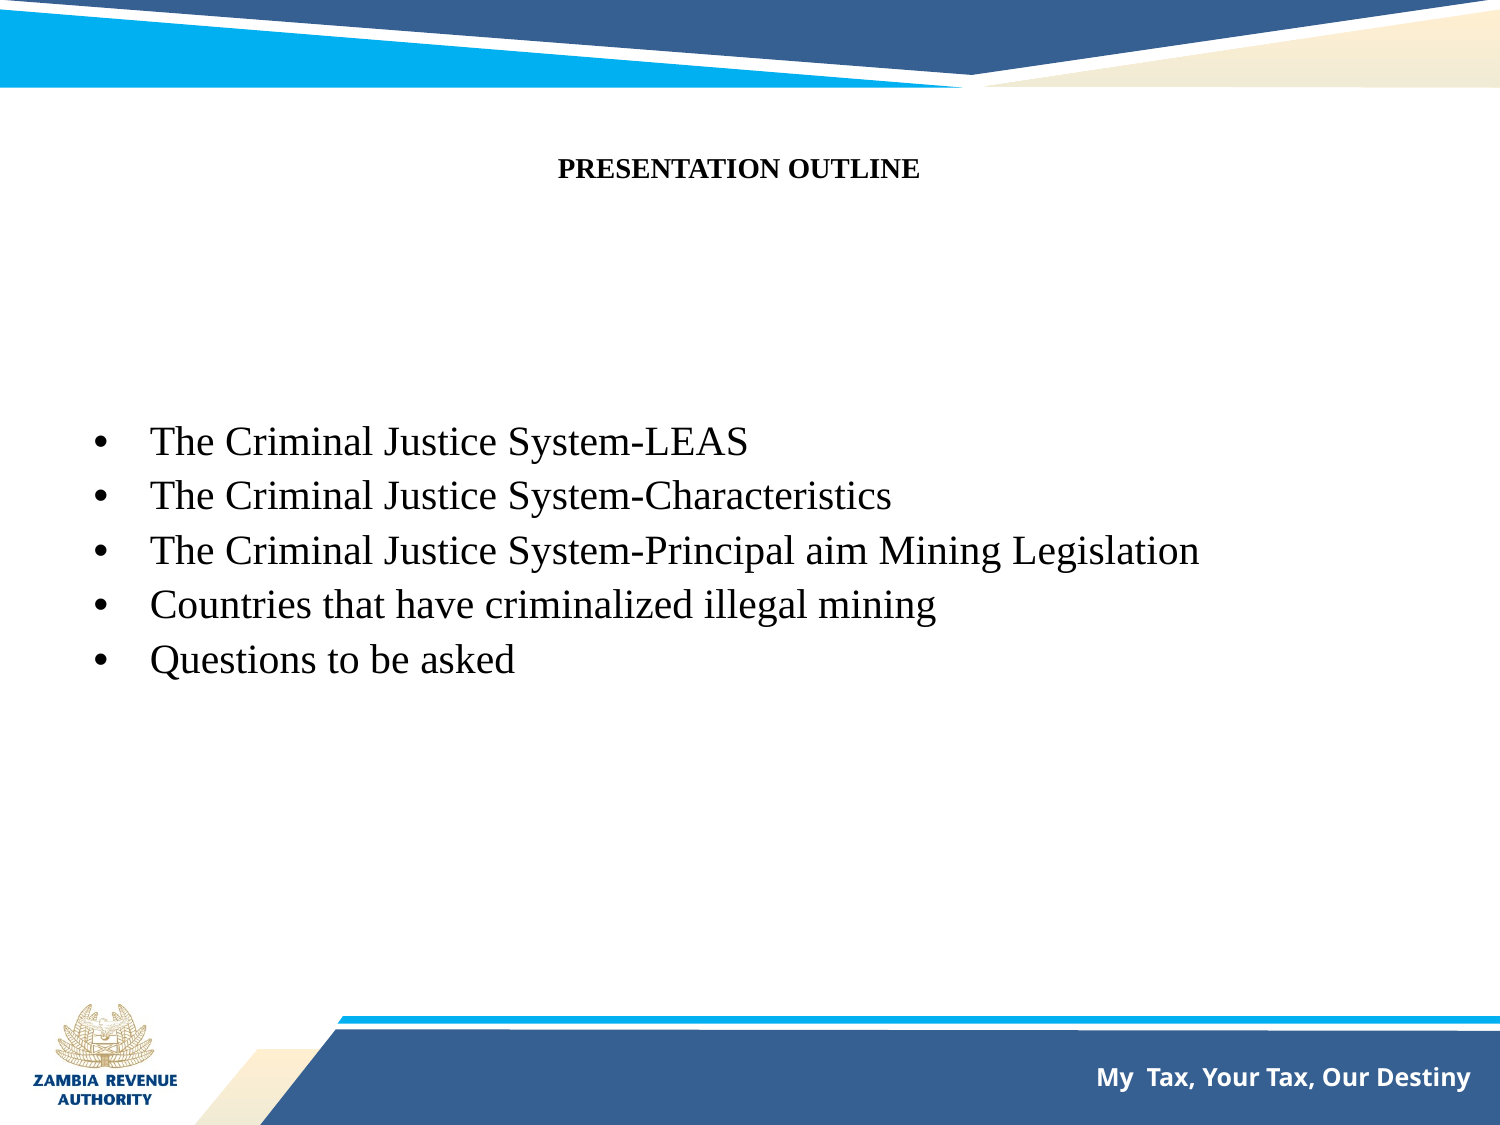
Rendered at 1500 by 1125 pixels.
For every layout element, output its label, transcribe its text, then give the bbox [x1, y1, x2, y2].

picture [33, 1004, 177, 1105]
title PRESENTATION OUTLINE [50, 50, 1429, 193]
list The Criminal Justice System-LEAS The Criminal Justice System-Characteristics The Criminal Justice System-Principal aim Mining Legislation Countries that have criminalized illegal mining Questions to be asked [78, 192, 1429, 1042]
slide_number [1074, 1042, 1425, 1103]
